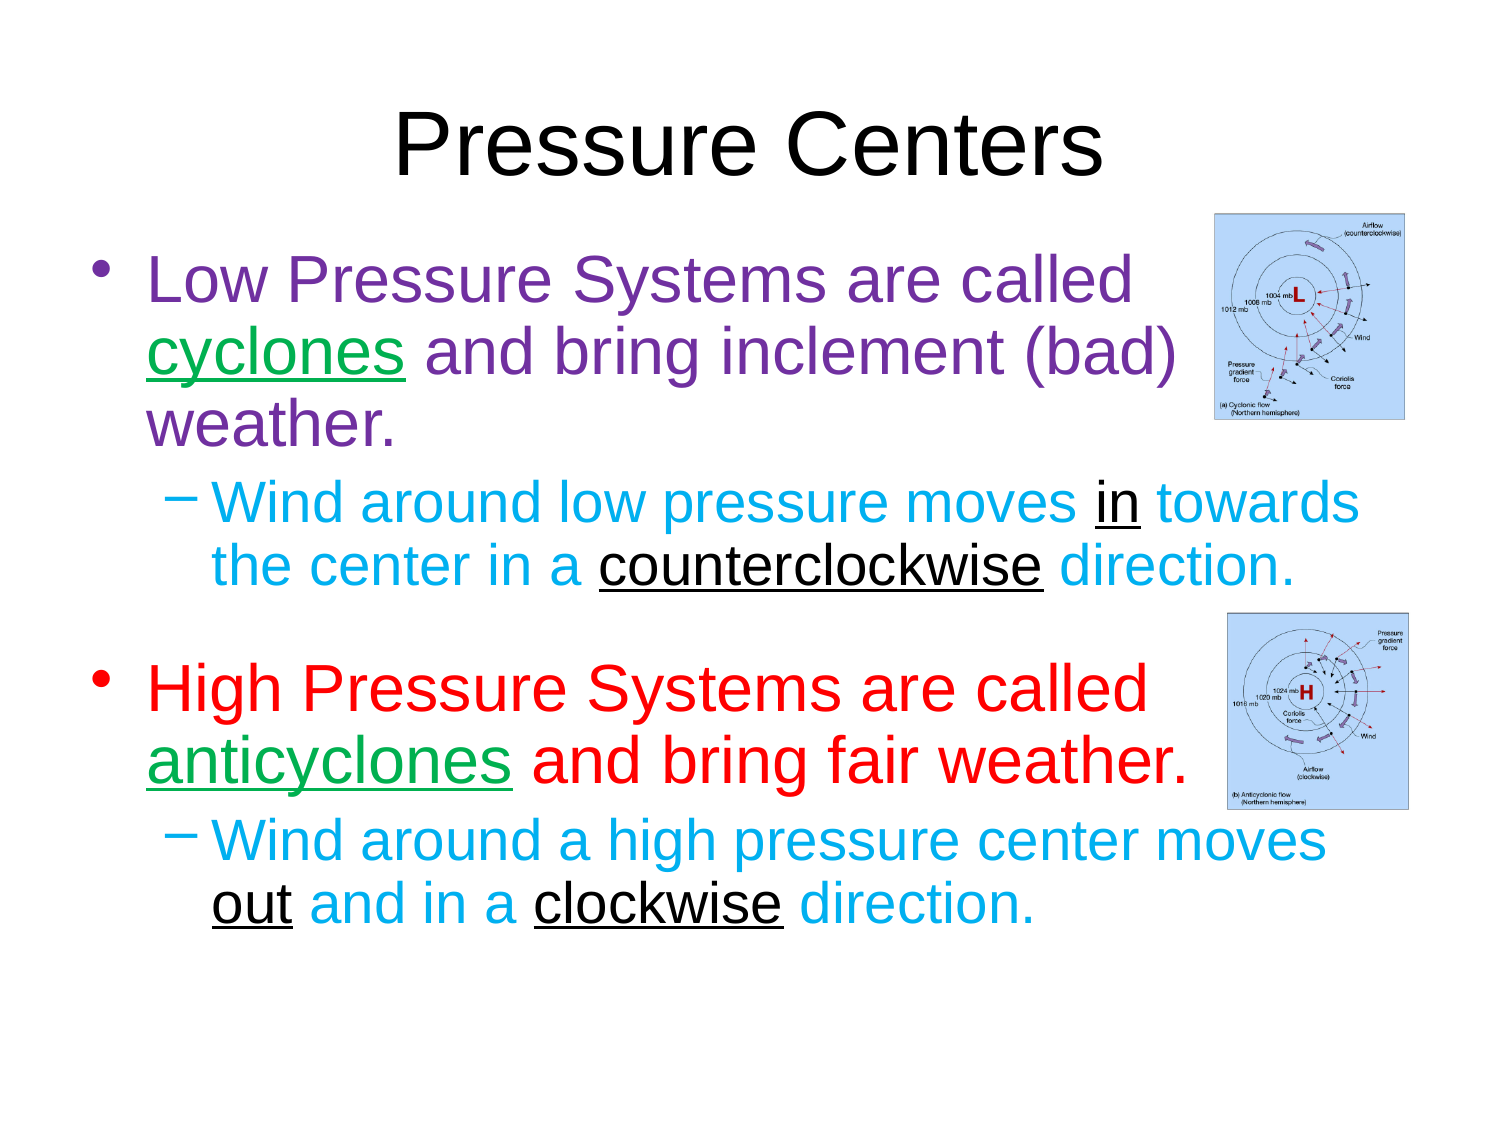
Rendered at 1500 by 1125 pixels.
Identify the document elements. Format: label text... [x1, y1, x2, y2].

list Low Pressure Systems are called cyclones and bring inclement (bad) weather. Wind around low pressure moves in towards the center in a counterclockwise direction. High Pressure Systems are called anticyclones and bring fair weather. Wind around a high pressure center moves out and in a clockwise direction. [75, 237, 1425, 1005]
title Pressure Centers [75, 45, 1425, 233]
picture [1225, 612, 1412, 810]
picture [1212, 212, 1407, 420]
